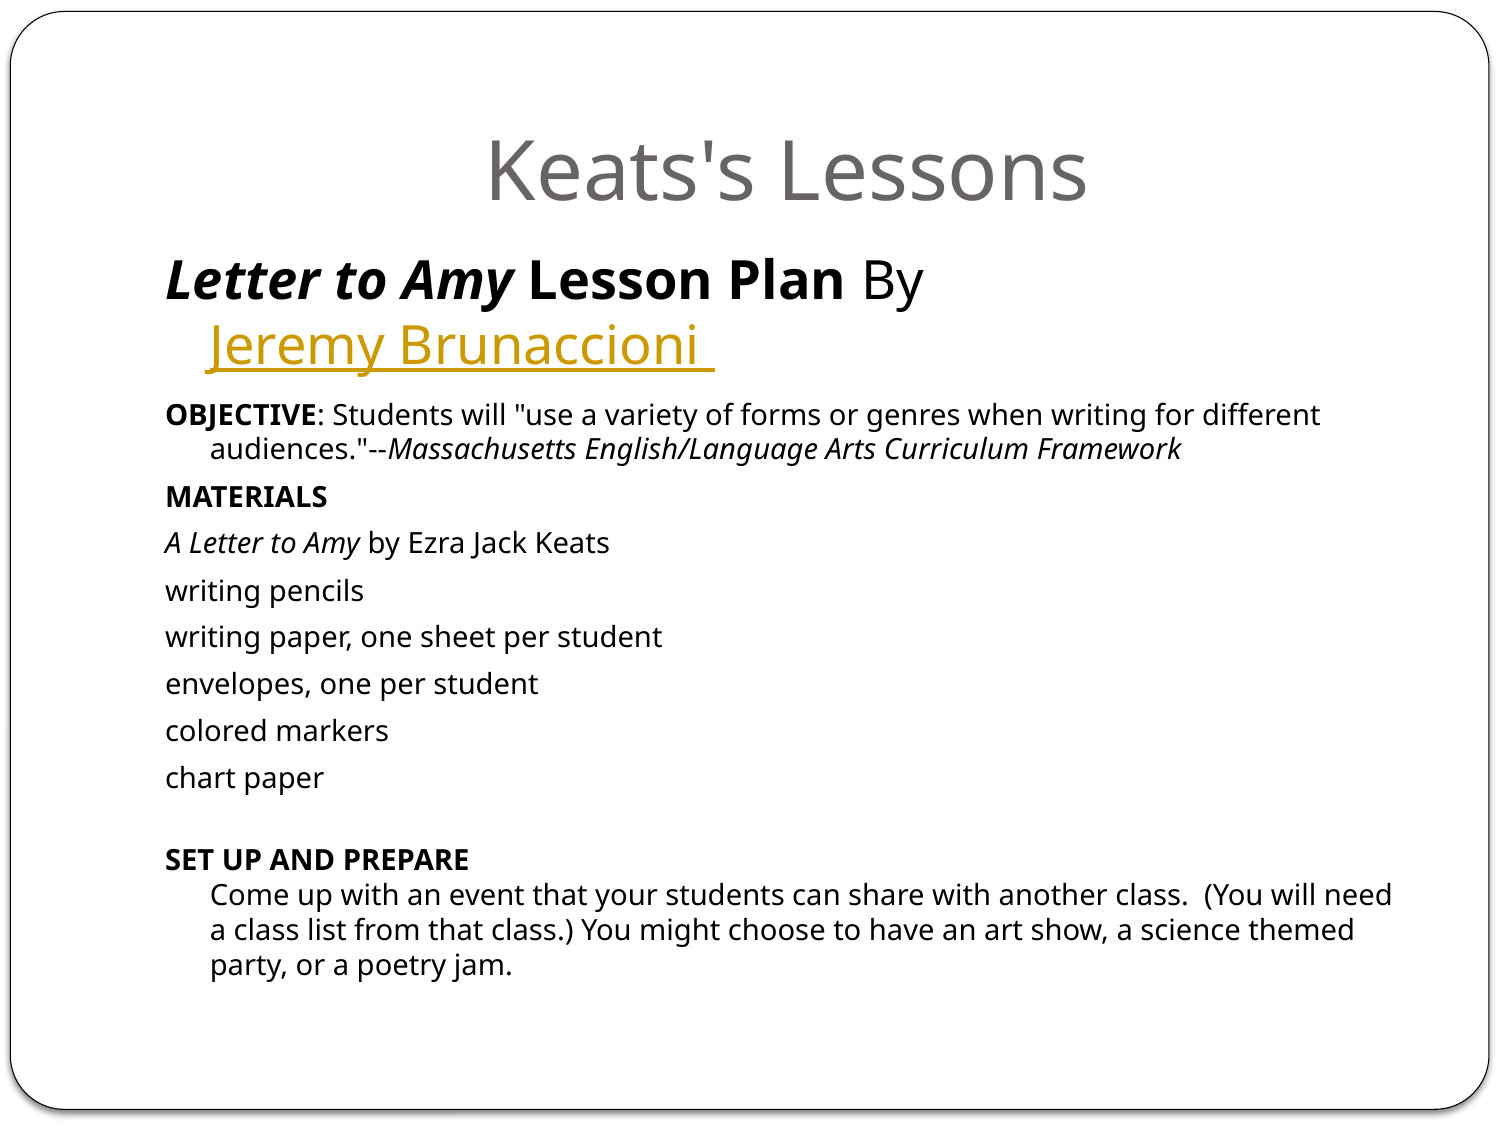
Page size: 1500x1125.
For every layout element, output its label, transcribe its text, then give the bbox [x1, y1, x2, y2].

list Letter to Amy Lesson Plan By Jeremy Brunaccioni OBJECTIVE: Students will "use a variety of forms or genres when writing for different audiences."--Massachusetts English/Language Arts Curriculum Framework MATERIALS A Letter to Amy by Ezra Jack Keats writing pencils writing paper, one sheet per student envelopes, one per student colored markers chart paper SET UP AND PREPARE Come up with an event that your students can share with another class. (You will need a class list from that class.) You might choose to have an art show, a science themed party, or a poetry jam. [149, 237, 1426, 988]
title Keats's Lessons [149, 44, 1426, 233]
